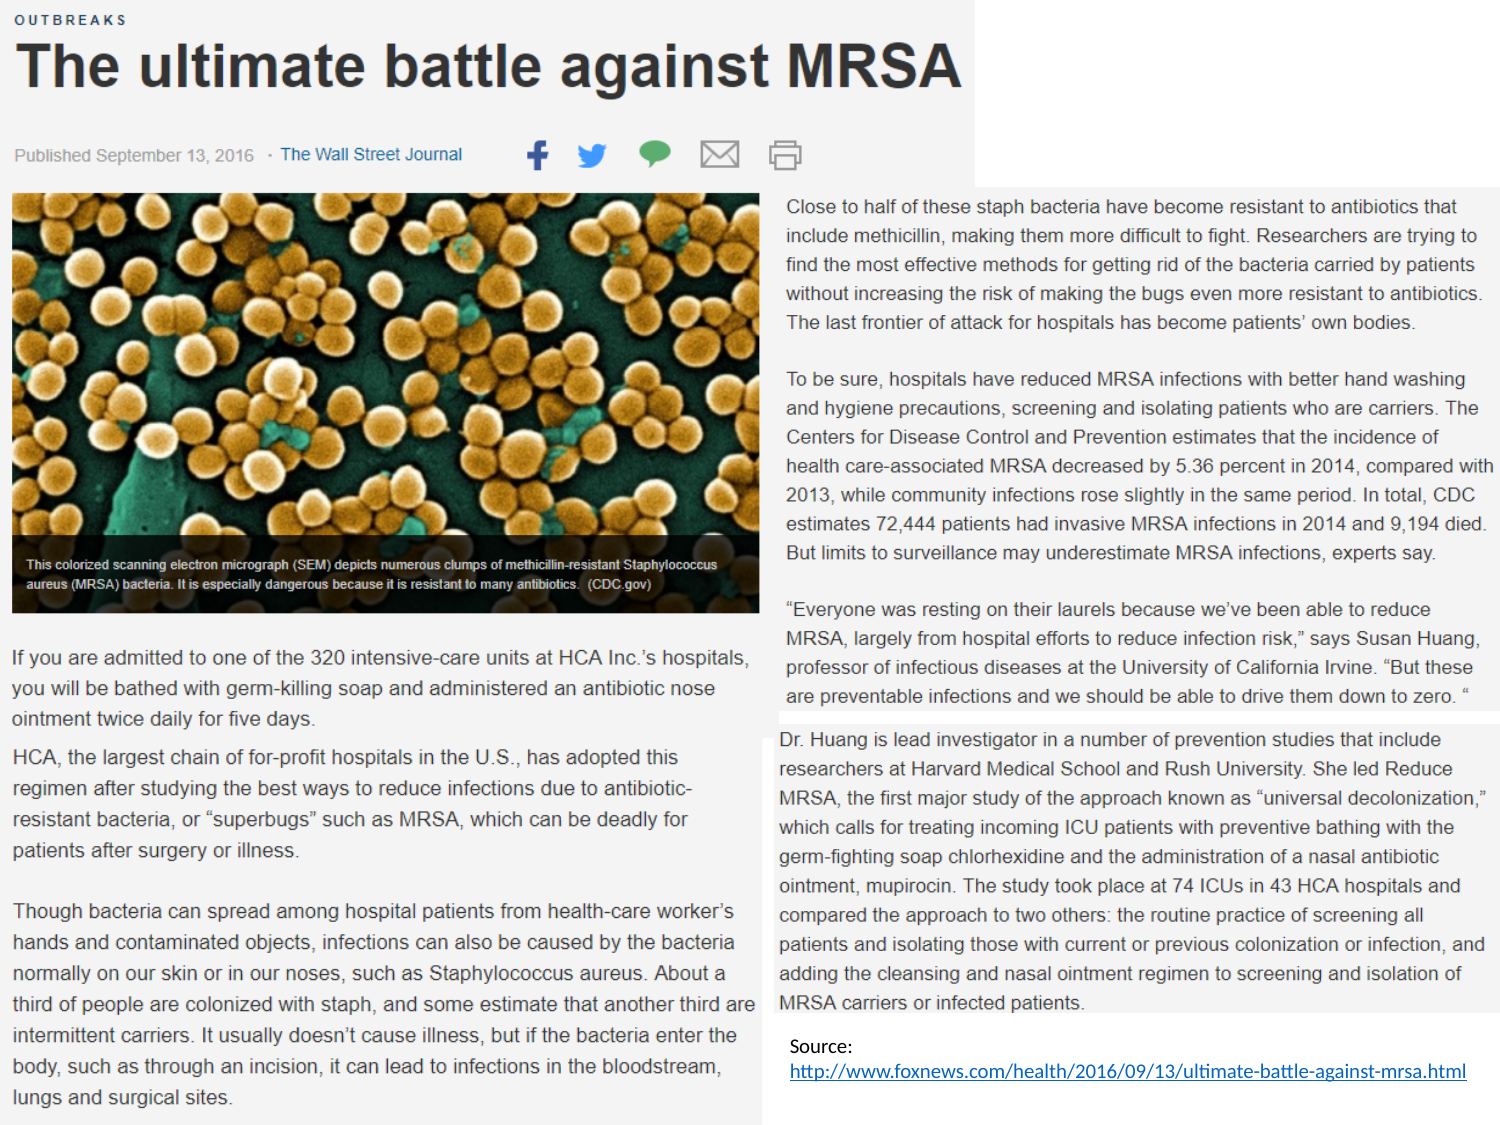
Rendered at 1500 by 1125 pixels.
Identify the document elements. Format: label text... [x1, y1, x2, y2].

text_box Source: http://www.foxnews.com/health/2016/09/13/ultimate-battle-against-mrsa.html [774, 1025, 1500, 1115]
picture [0, 0, 1500, 1125]
